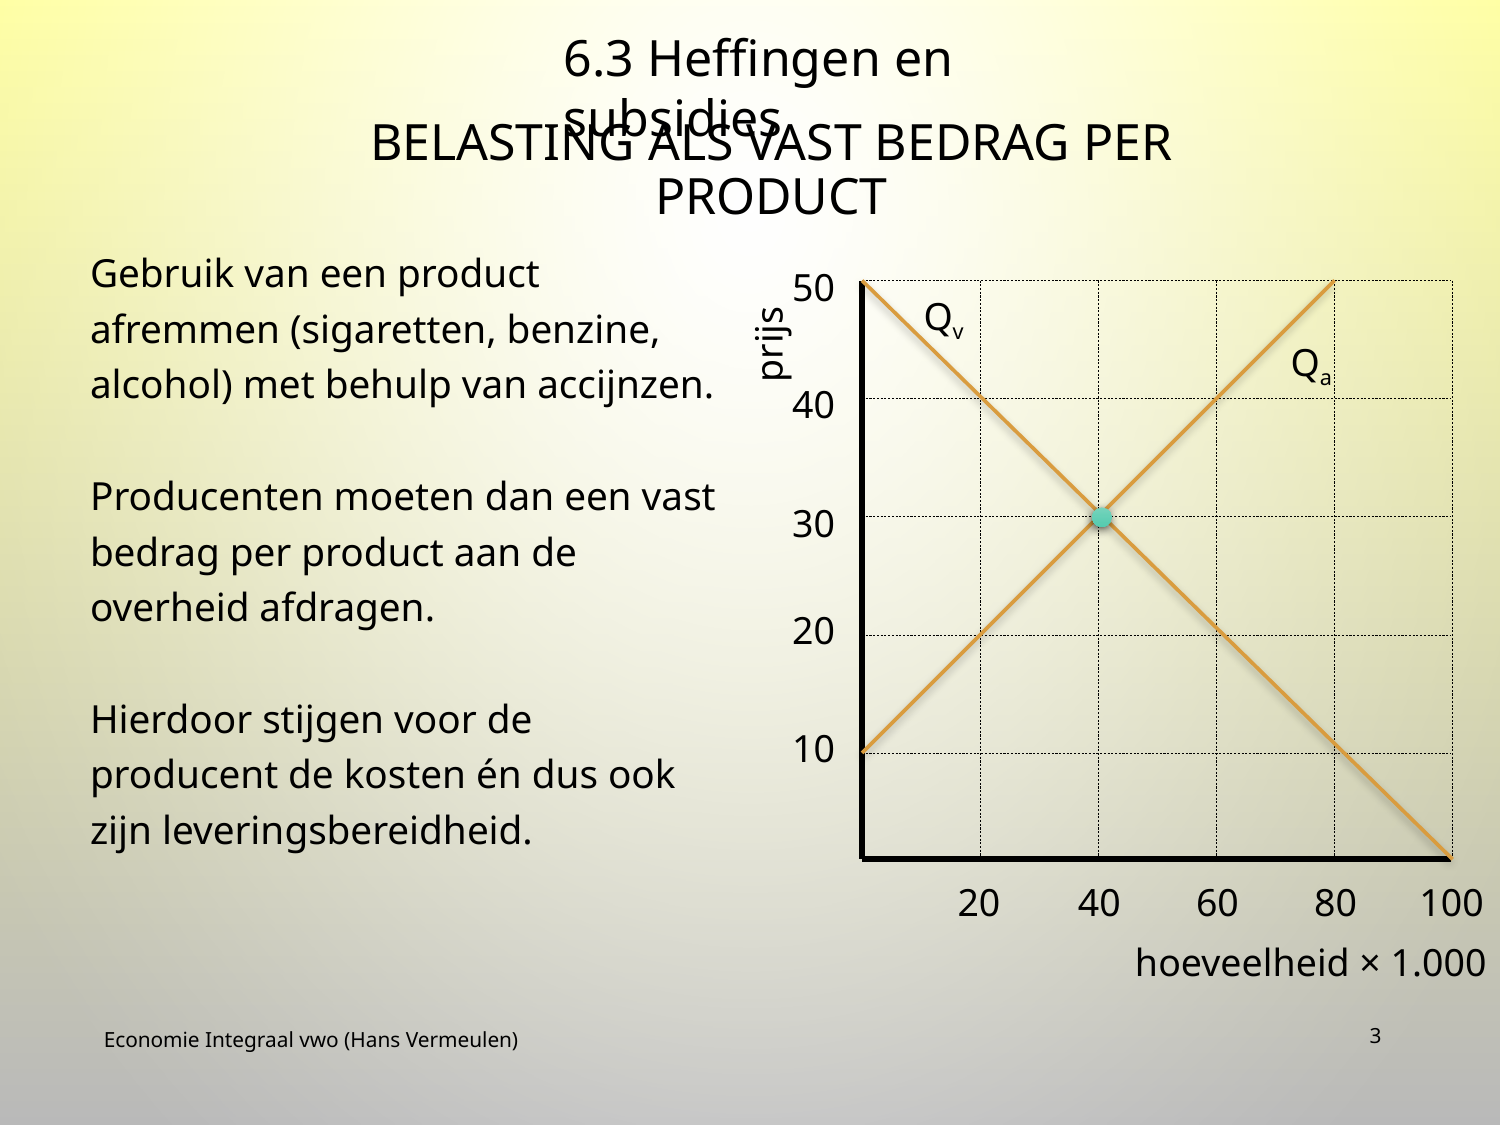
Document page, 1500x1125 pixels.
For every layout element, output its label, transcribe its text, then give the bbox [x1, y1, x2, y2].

text_box 40 [1063, 871, 1136, 931]
footer Economie Integraal vwo (Hans Vermeulen) [89, 1009, 910, 1070]
slide_number 3 [1302, 1007, 1397, 1067]
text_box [861, 280, 1453, 860]
text_box prijs [737, 291, 798, 397]
list Gebruik van een product afremmen (sigaretten, benzine, alcohol) met behulp van accijnzen. Producenten moeten dan een vast bedrag per product aan de overheid afdragen. Hierdoor stijgen voor de producent de kosten én dus ook zijn leveringsbereidheid. [75, 231, 738, 932]
text_box 6.3 Heffingen en subsidies [549, 19, 1117, 154]
text_box 20 [942, 871, 1016, 931]
text_box 100 [1404, 871, 1499, 931]
text_box 20 [777, 599, 850, 660]
title Belasting als vast bedrag per product [265, 134, 1278, 209]
text_box 50 [777, 256, 850, 317]
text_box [861, 280, 1335, 754]
text_box 40 [777, 373, 850, 434]
text_box 30 [777, 493, 850, 553]
text_box 10 [777, 717, 850, 778]
text_box 60 [1181, 871, 1254, 931]
picture [0, 0, 1500, 1125]
text_box 80 [1299, 871, 1372, 931]
text_box hoeveelheid × 1.000 [1120, 931, 1500, 991]
